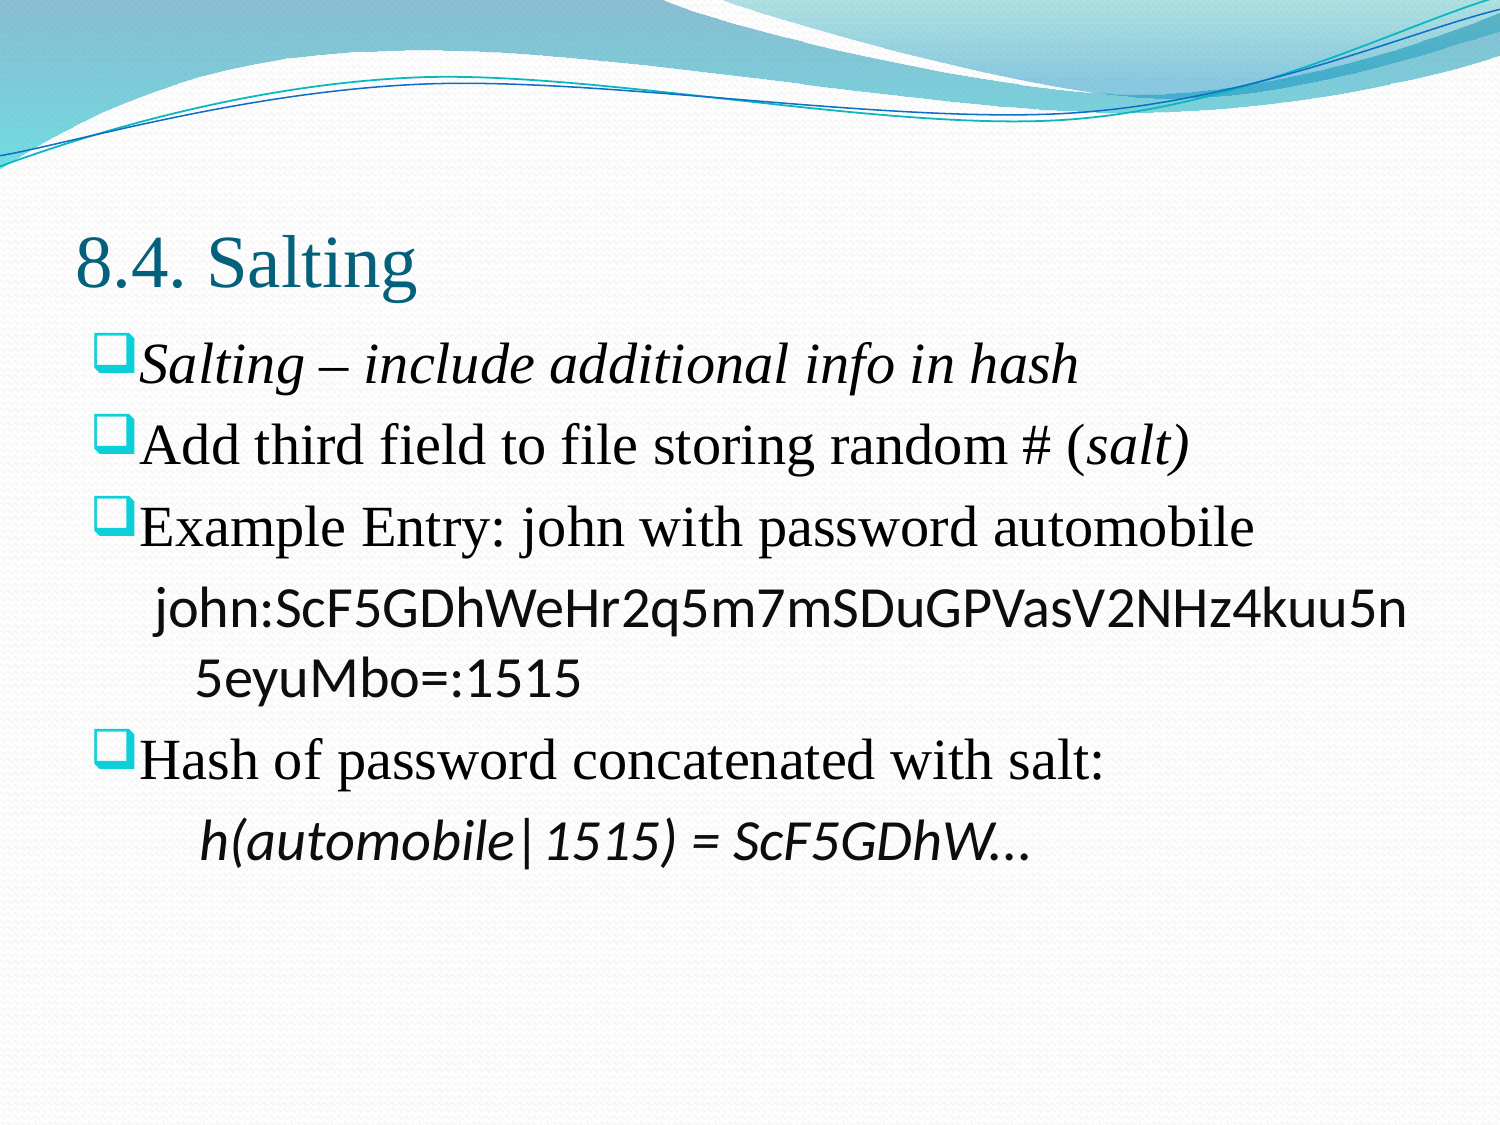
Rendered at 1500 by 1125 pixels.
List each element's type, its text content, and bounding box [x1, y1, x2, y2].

list Salting – include additional info in hash Add third field to file storing random # (salt) Example Entry: john with password automobile john:ScF5GDhWeHr2q5m7mSDuGPVasV2NHz4kuu5n5eyuMbo=:1515 Hash of password concatenated with salt: h(automobile|1515) = ScF5GDhW... [75, 317, 1425, 1038]
title 8.4. Salting [75, 115, 1425, 303]
